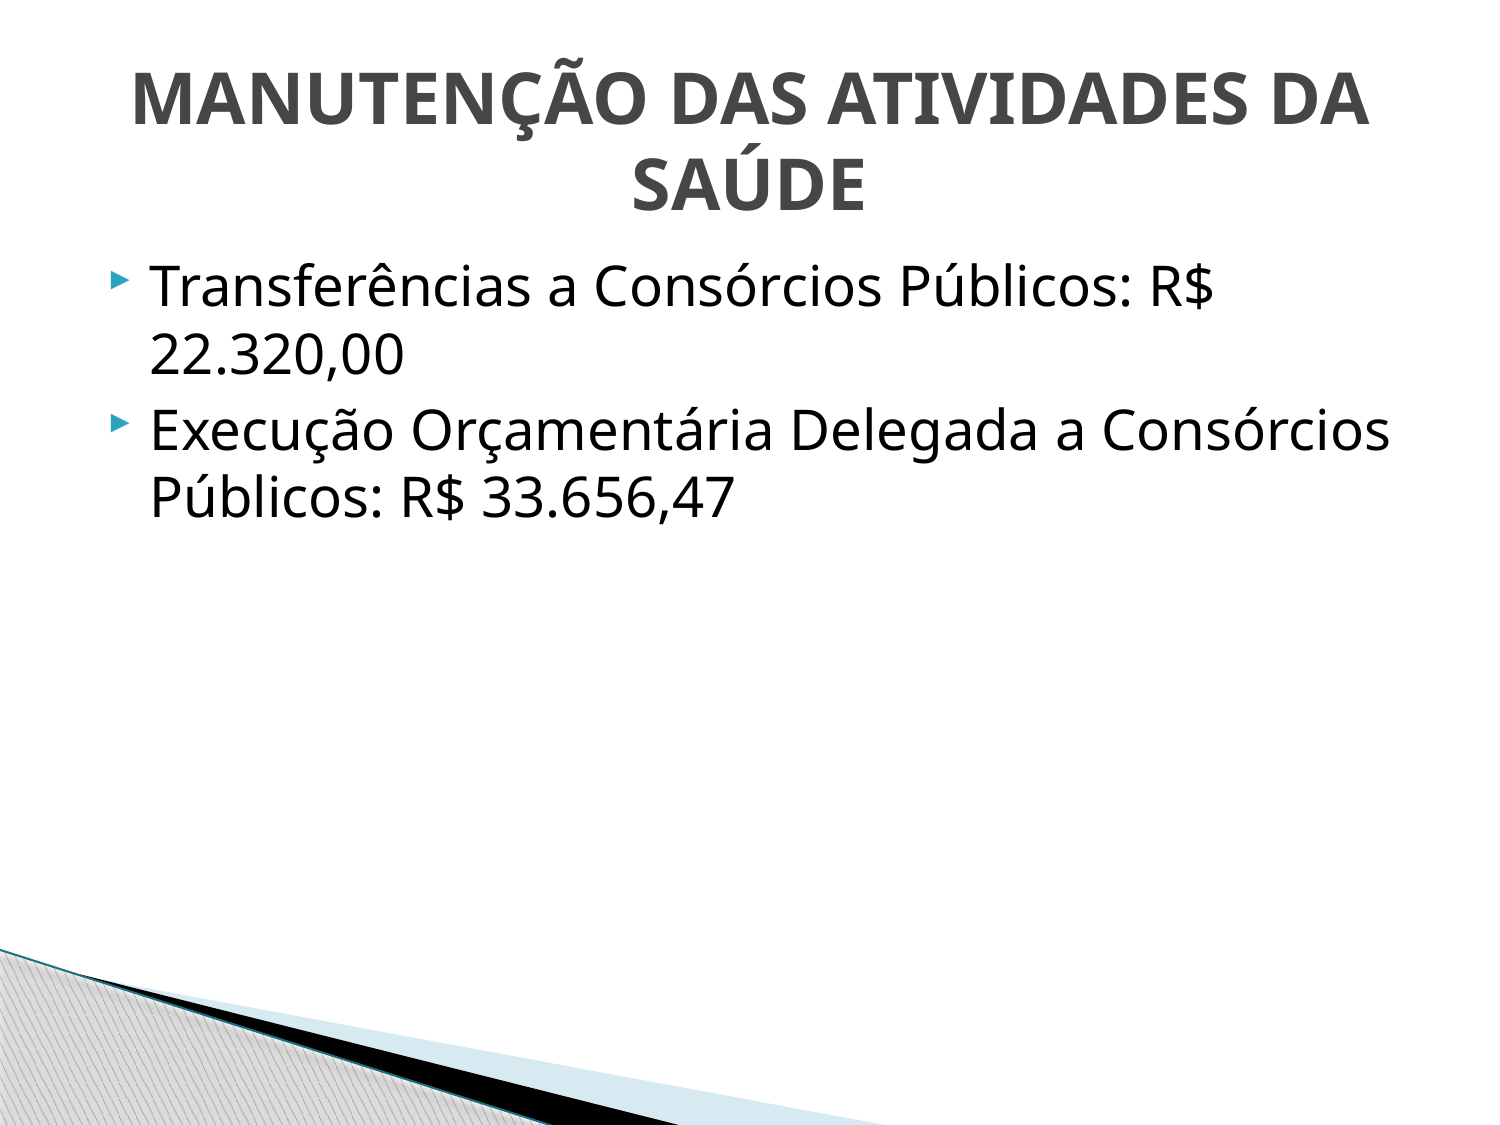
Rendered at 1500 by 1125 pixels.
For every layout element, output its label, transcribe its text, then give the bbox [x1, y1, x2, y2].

list Transferências a Consórcios Públicos: R$ 22.320,00 Execução Orçamentária Delegada a Consórcios Públicos: R$ 33.656,47 [75, 243, 1425, 986]
title MANUTENÇÃO DAS ATIVIDADES DA SAÚDE [75, 45, 1425, 233]
